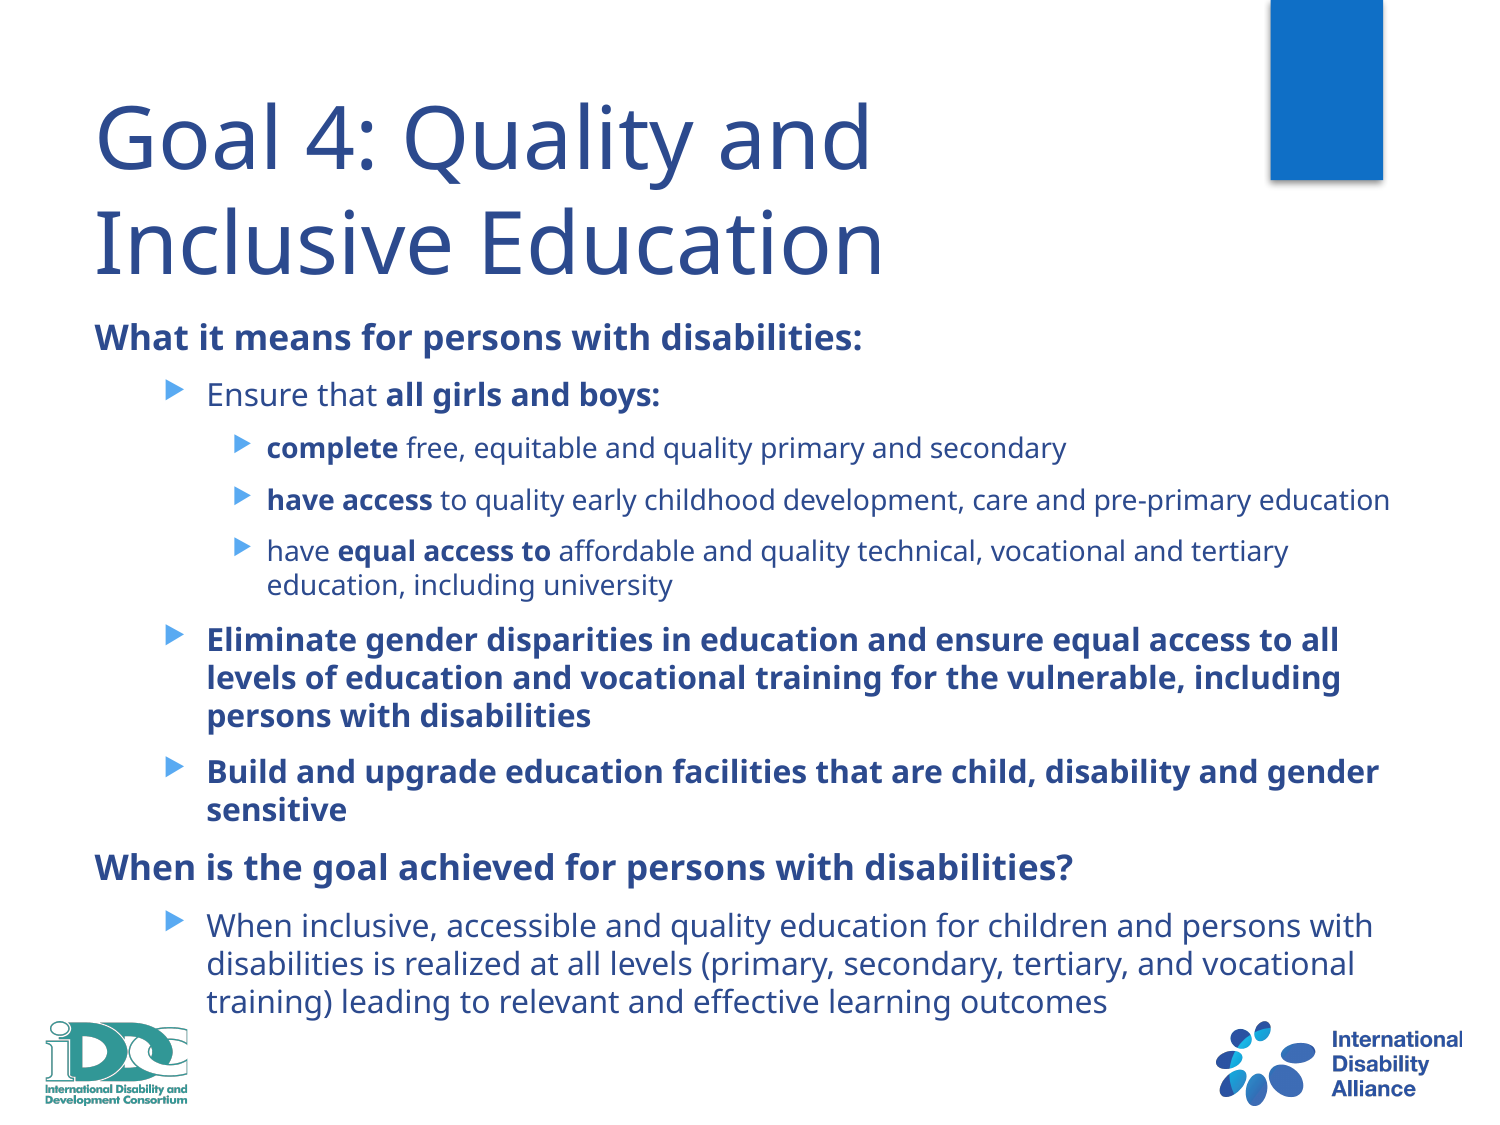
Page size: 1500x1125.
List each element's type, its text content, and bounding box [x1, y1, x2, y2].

title Goal 4: Quality and Inclusive Education [79, 74, 1237, 304]
list What it means for persons with disabilities: Ensure that all girls and boys: complete free, equitable and quality primary and secondary have access to quality early childhood development, care and pre-primary education have equal access to affordable and quality technical, vocational and tertiary education, including university Eliminate gender disparities in education and ensure equal access to all levels of education and vocational training for the vulnerable, including persons with disabilities Build and upgrade education facilities that are child, disability and gender sensitive When is the goal achieved for persons with disabilities? When inclusive, accessible and quality education for children and persons with disabilities is realized at all levels (primary, secondary, tertiary, and vocational training) leading to relevant and effective learning outcomes [79, 307, 1407, 1062]
